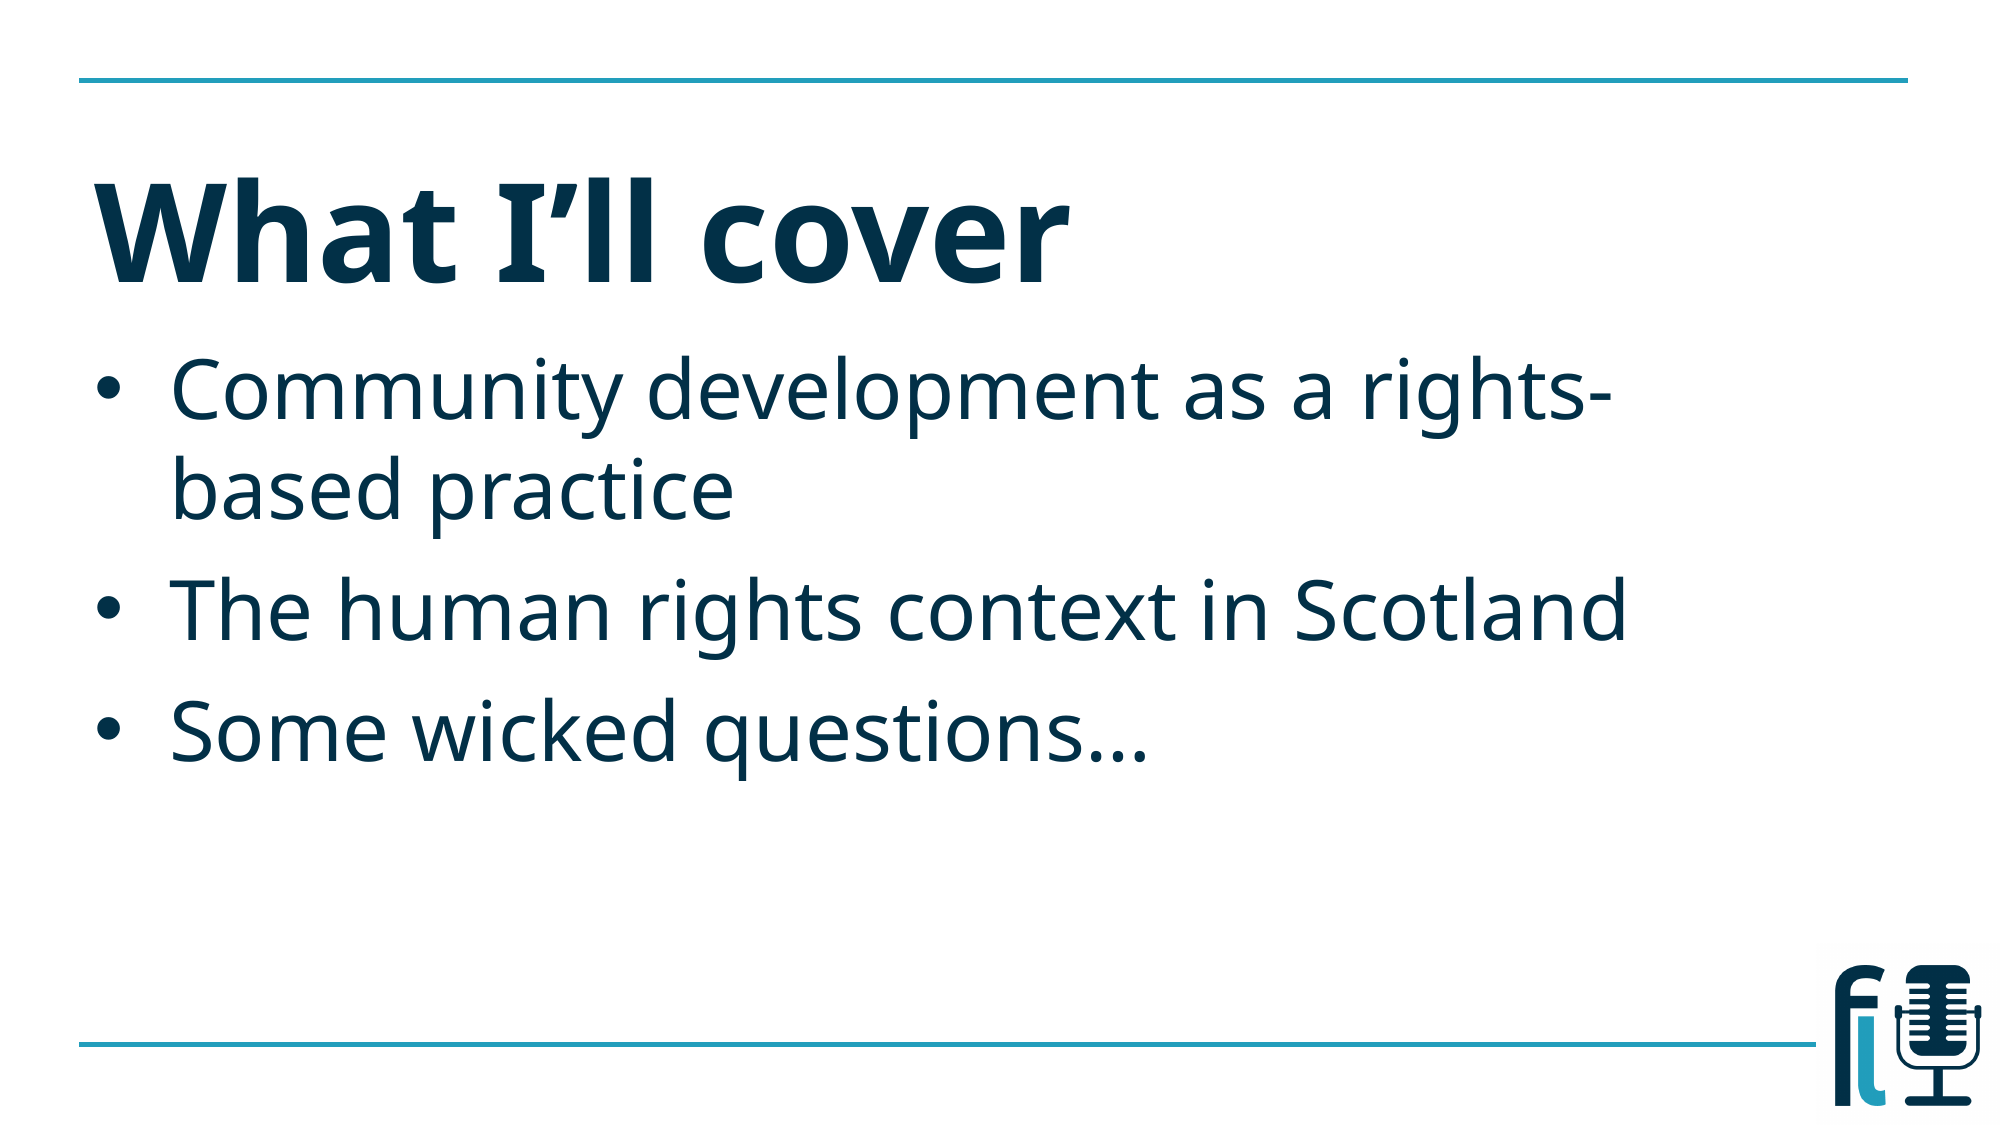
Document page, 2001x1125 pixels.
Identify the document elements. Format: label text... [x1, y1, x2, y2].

picture [1816, 943, 2000, 1125]
title What I’ll cover [79, 160, 1824, 295]
list Community development as a rights-based practice The human rights context in Scotland Some wicked questions… [79, 328, 1803, 965]
